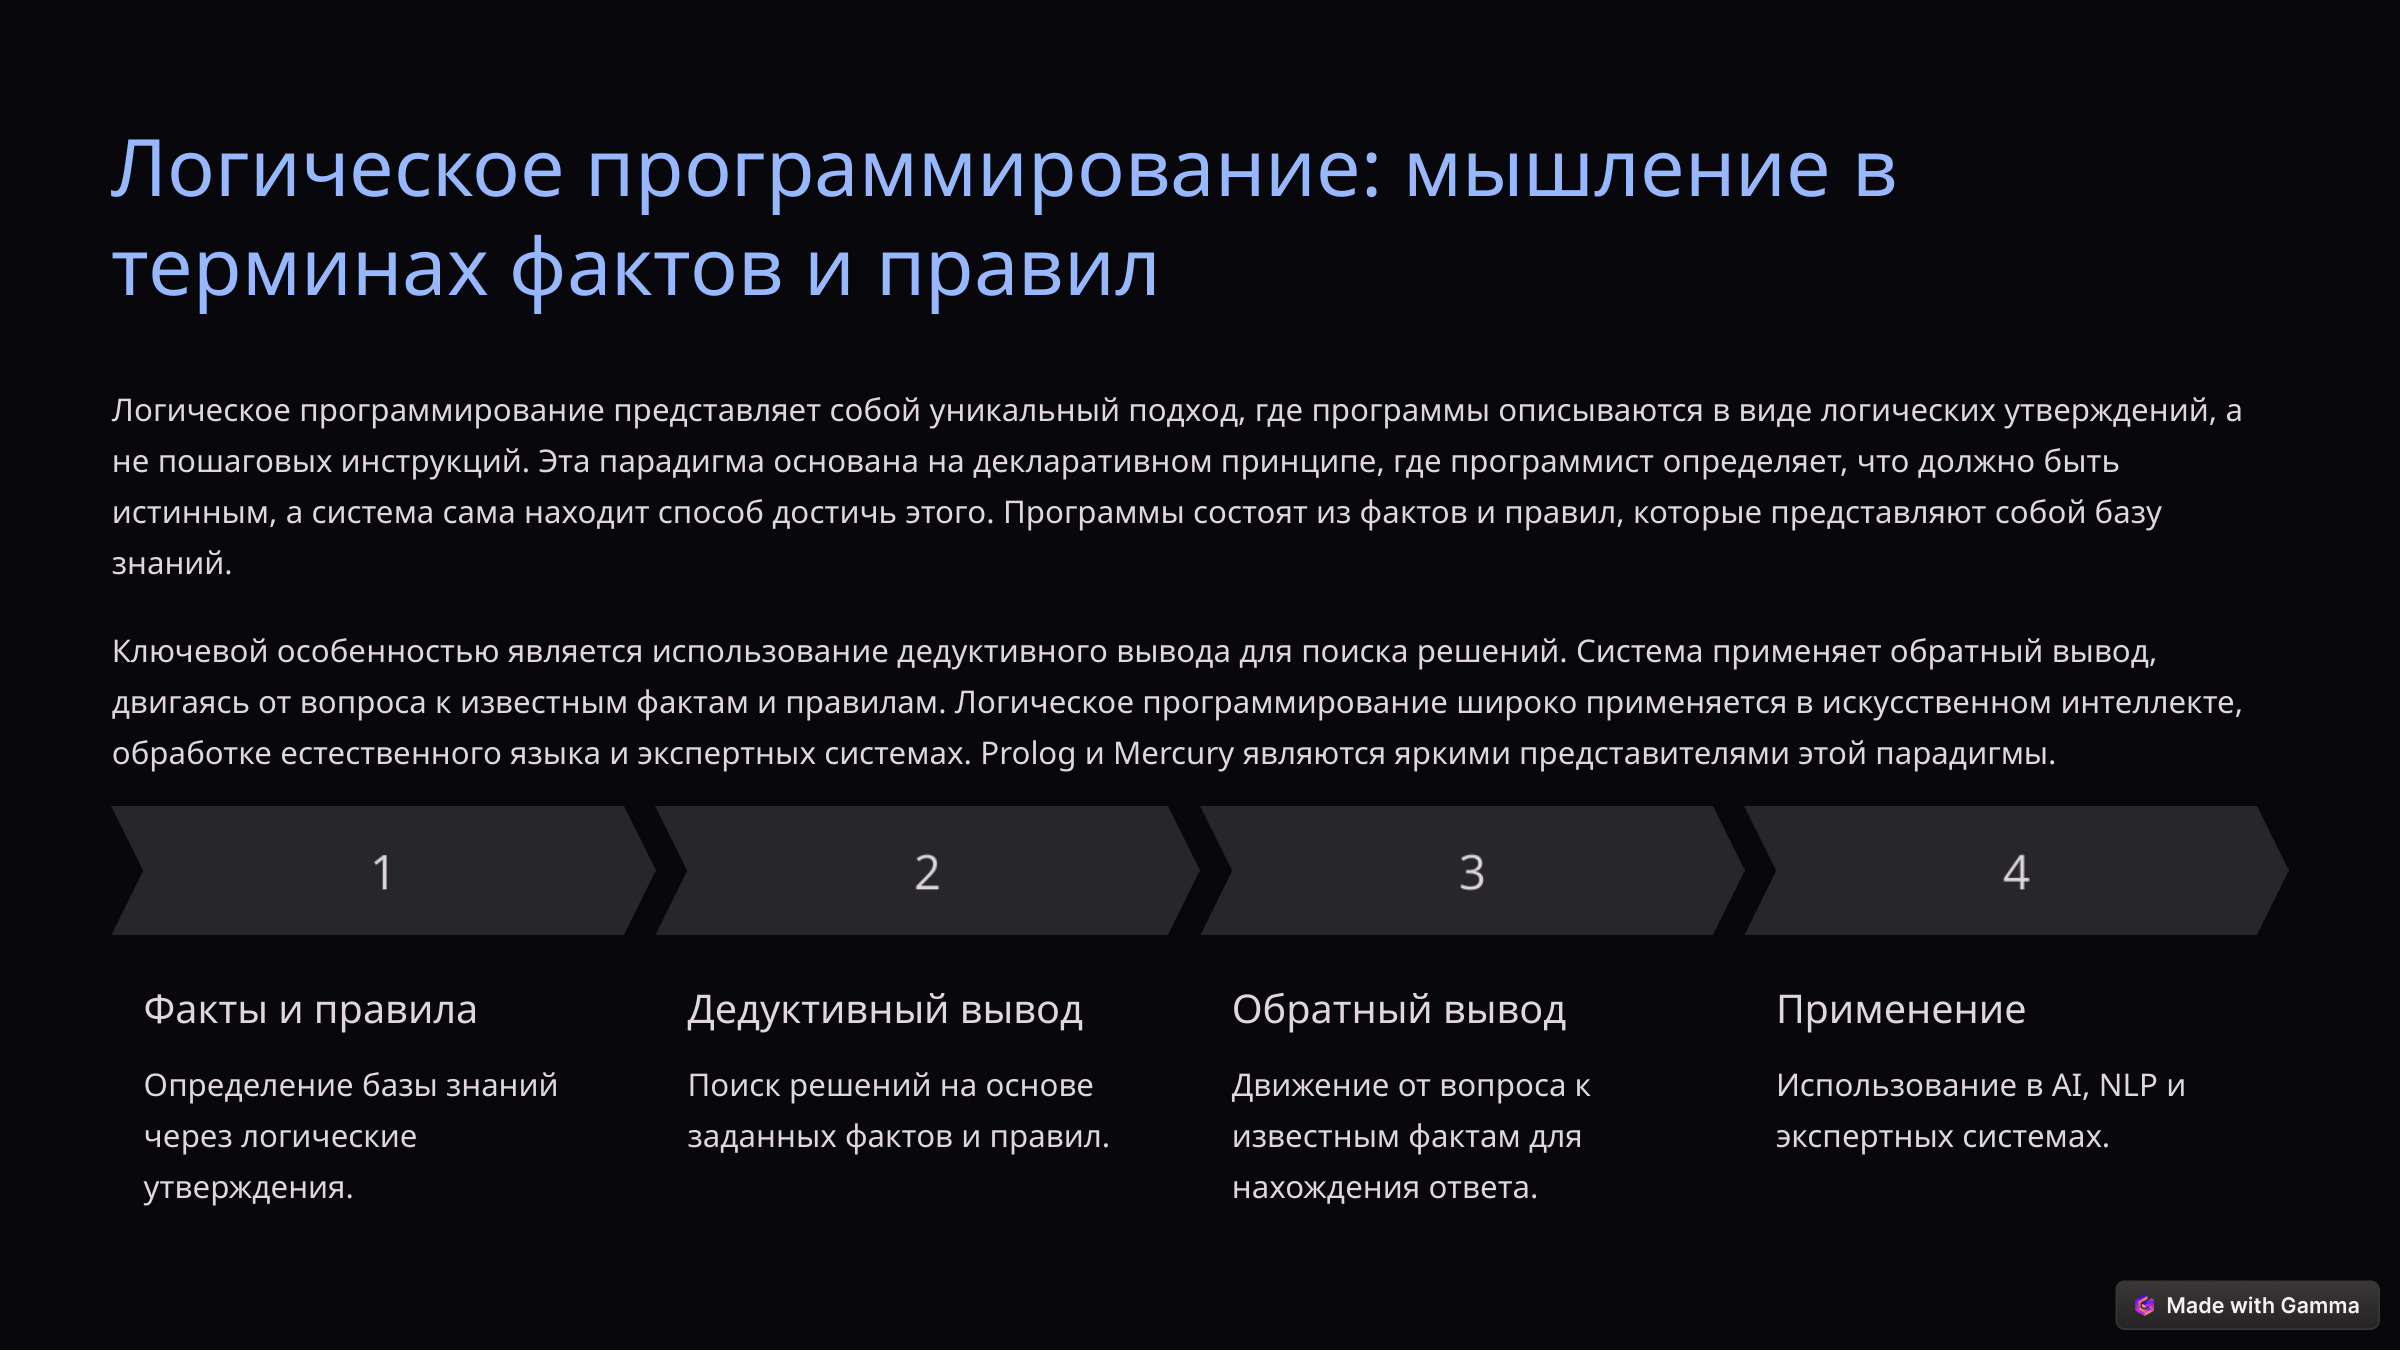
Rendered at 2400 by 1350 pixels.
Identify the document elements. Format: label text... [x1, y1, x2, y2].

text_box Движение от вопроса к известным фактам для нахождения ответа. [1231, 1051, 1713, 1205]
text_box Определение базы знаний через логические утверждения. [143, 1051, 624, 1205]
picture [111, 806, 2289, 935]
text_box Логическое программирование представляет собой уникальный подход, где программы описываются в виде логических утверждений, а не пошаговых инструкций. Эта парадигма основана на декларативном принципе, где программист определяет, что должно быть истинным, а система сама находит способ достичь этого. Программы состоят из фактов и правил, которые представляют собой базу знаний. [111, 376, 2289, 582]
text_box Поиск решений на основе заданных фактов и правил. [687, 1051, 1168, 1154]
picture [2106, 1271, 2389, 1339]
text_box Обратный вывод [1231, 982, 1632, 1033]
text_box Факты и правила [143, 982, 543, 1033]
text_box Дедуктивный вывод [687, 982, 1088, 1033]
text_box Ключевой особенностью является использование дедуктивного вывода для поиска решений. Система применяет обратный вывод, двигаясь от вопроса к известным фактам и правилам. Логическое программирование широко применяется в искусственном интеллекте, обработке естественного языка и экспертных системах. Prolog и Mercury являются яркими представителями этой парадигмы. [111, 617, 2289, 771]
text_box Логическое программирование: мышление в терминах фактов и правил [111, 113, 2289, 313]
text_box Использование в AI, NLP и экспертных системах. [1775, 1051, 2257, 1154]
text_box Применение [1775, 982, 2176, 1033]
